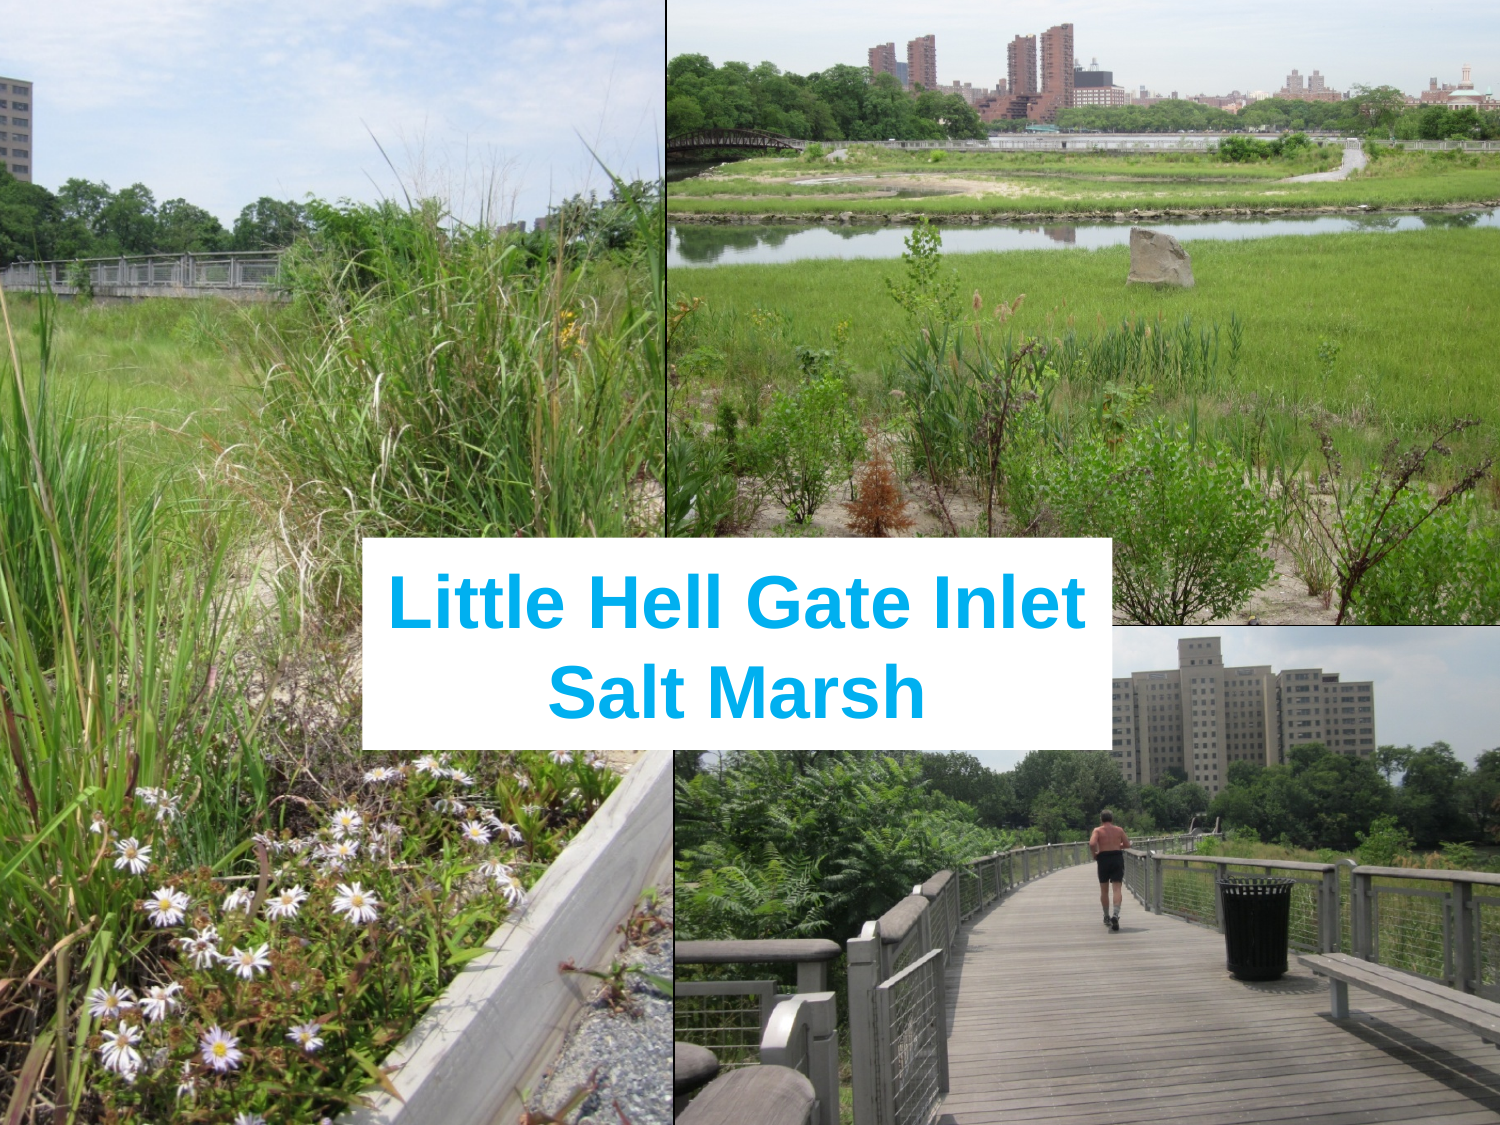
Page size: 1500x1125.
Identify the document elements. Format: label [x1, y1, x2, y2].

picture [666, 0, 1500, 1125]
list [0, 0, 669, 1125]
